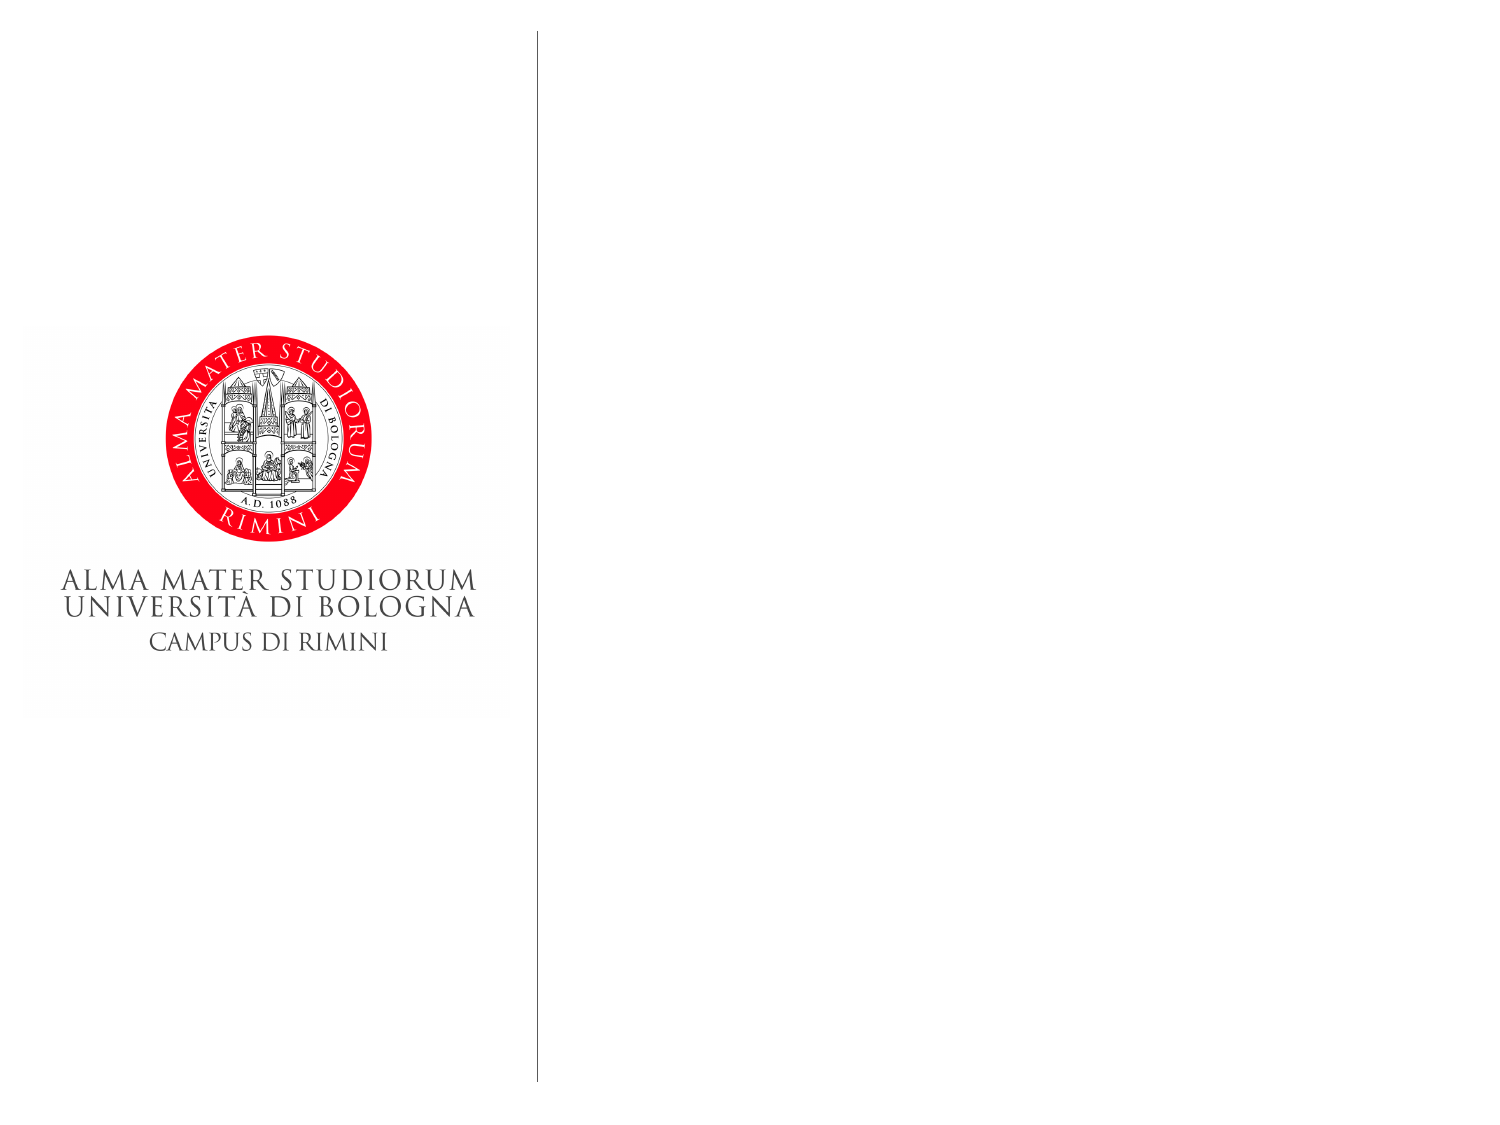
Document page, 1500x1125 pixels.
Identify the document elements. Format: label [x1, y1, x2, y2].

picture [23, 326, 510, 718]
